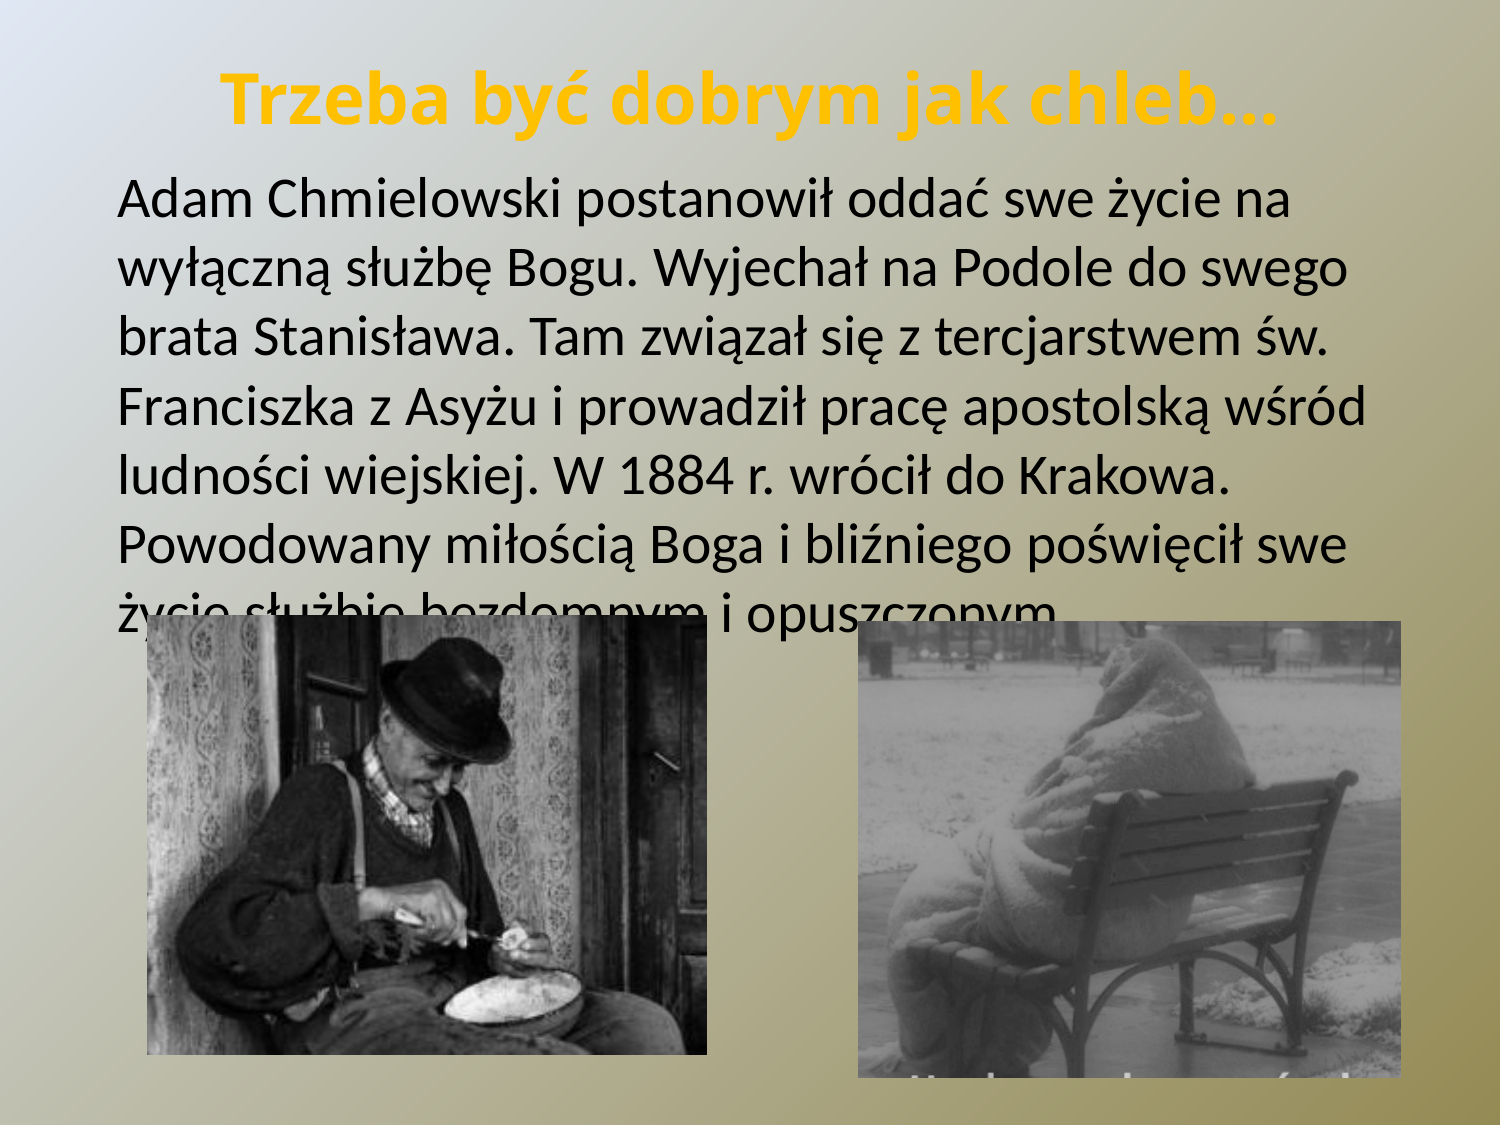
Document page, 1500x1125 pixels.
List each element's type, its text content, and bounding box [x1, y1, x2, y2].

title Trzeba być dobrym jak chleb… [75, 45, 1425, 233]
picture [857, 621, 1401, 1079]
picture [147, 615, 707, 1055]
list Adam Chmielowski postanowił oddać swe życie na wyłączną służbę Bogu. Wyjechał na Podole do swego brata Stanisława. Tam związał się z tercjarstwem św. Franciszka z Asyżu i prowadził pracę apostolską wśród ludności wiejskiej. W 1884 r. wrócił do Krakowa. Powodowany miłością Boga i bliźniego poświęcił swe życie służbie bezdomnym i opuszczonym. [46, 152, 1414, 657]
